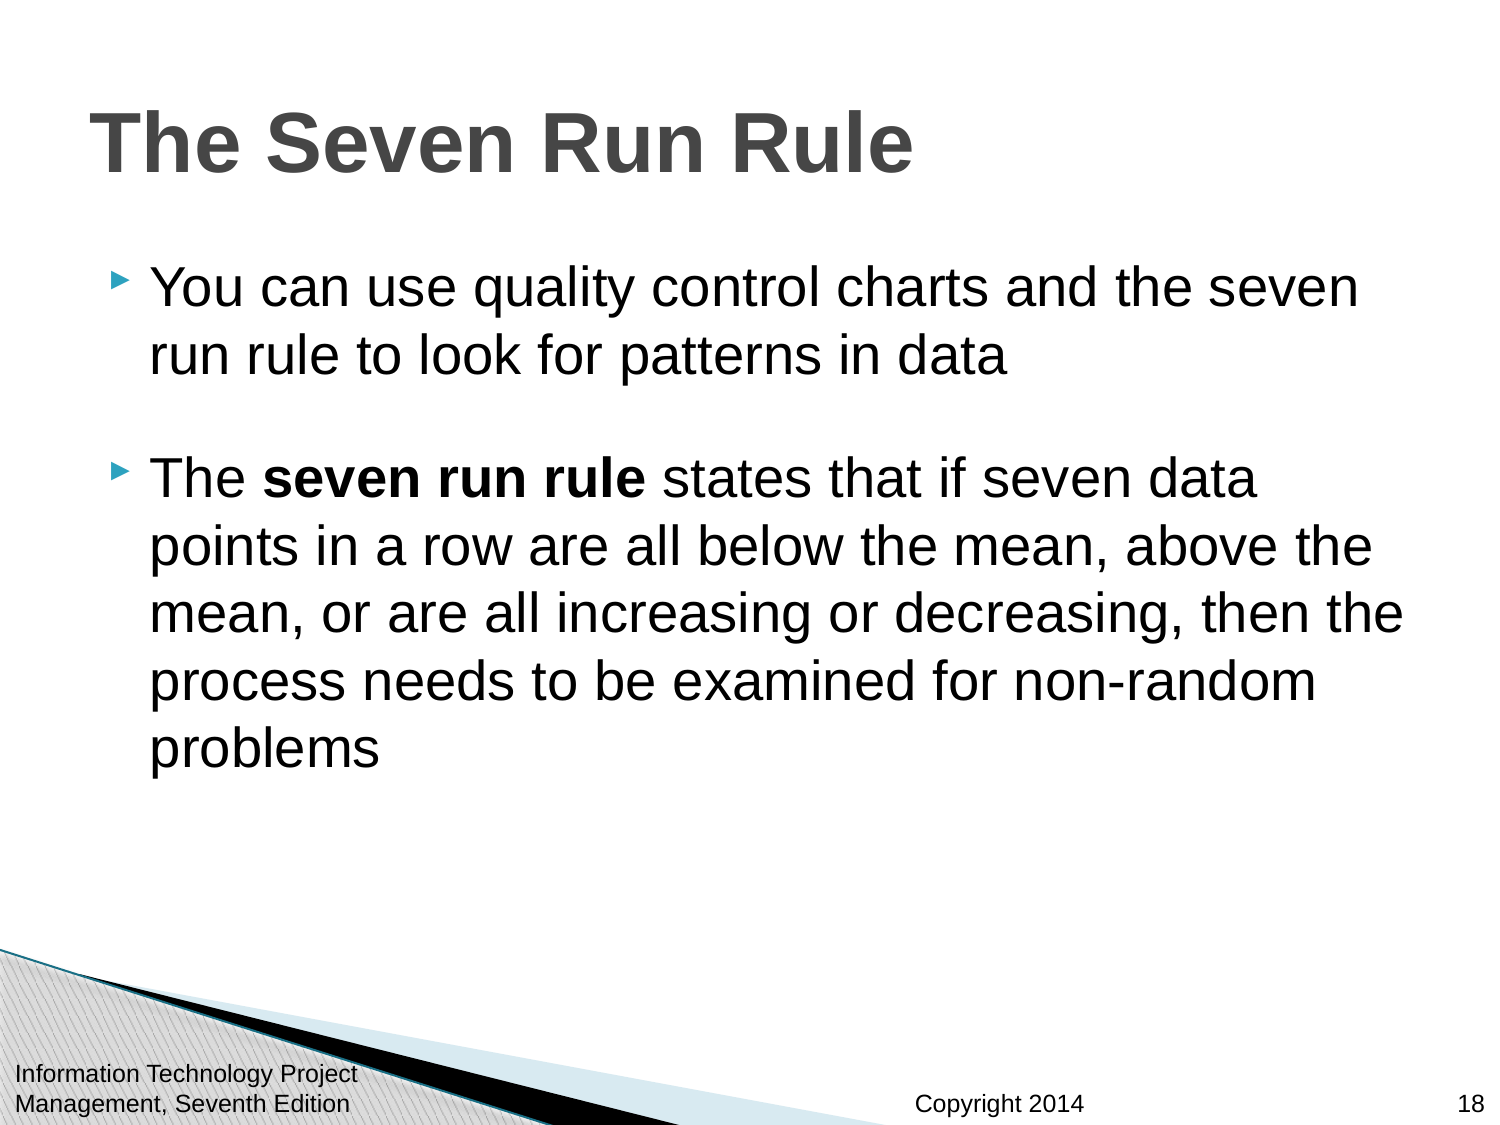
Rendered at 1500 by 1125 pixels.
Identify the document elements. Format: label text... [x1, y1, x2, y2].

footer Information Technology Project Management, Seventh Edition [0, 1065, 425, 1125]
title The Seven Run Rule [75, 45, 1425, 233]
list You can use quality control charts and the seven run rule to look for patterns in data The seven run rule states that if seven data points in a row are all below the mean, above the mean, or are all increasing or decreasing, then the process needs to be examined for non-random problems [74, 242, 1426, 986]
slide_number 18 [1408, 1065, 1500, 1125]
